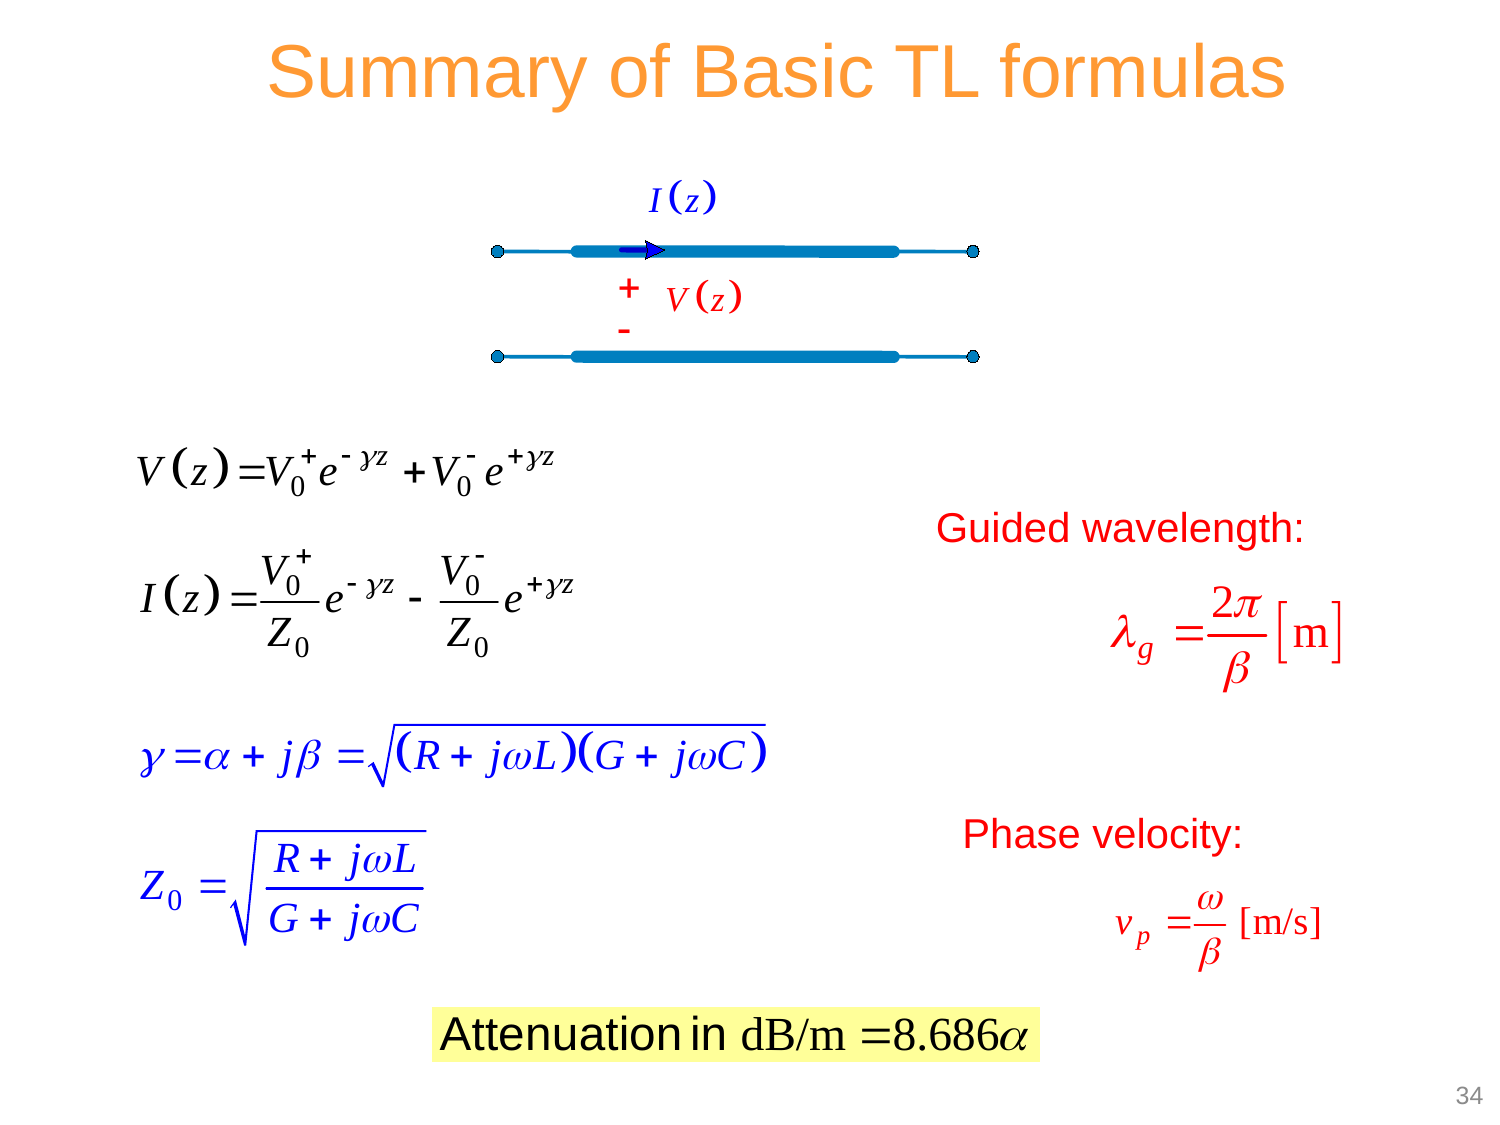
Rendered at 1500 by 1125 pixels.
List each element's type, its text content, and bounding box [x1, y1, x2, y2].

text_box Summary of Basic TL formulas [203, 15, 1352, 121]
slide_number 34 [1148, 1065, 1499, 1125]
text_box Guided wavelength: [921, 493, 1396, 559]
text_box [431, 1006, 1040, 1063]
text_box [1109, 870, 1329, 981]
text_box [1102, 570, 1352, 703]
text_box Phase velocity: [947, 799, 1323, 865]
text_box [131, 432, 776, 955]
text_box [491, 172, 980, 364]
